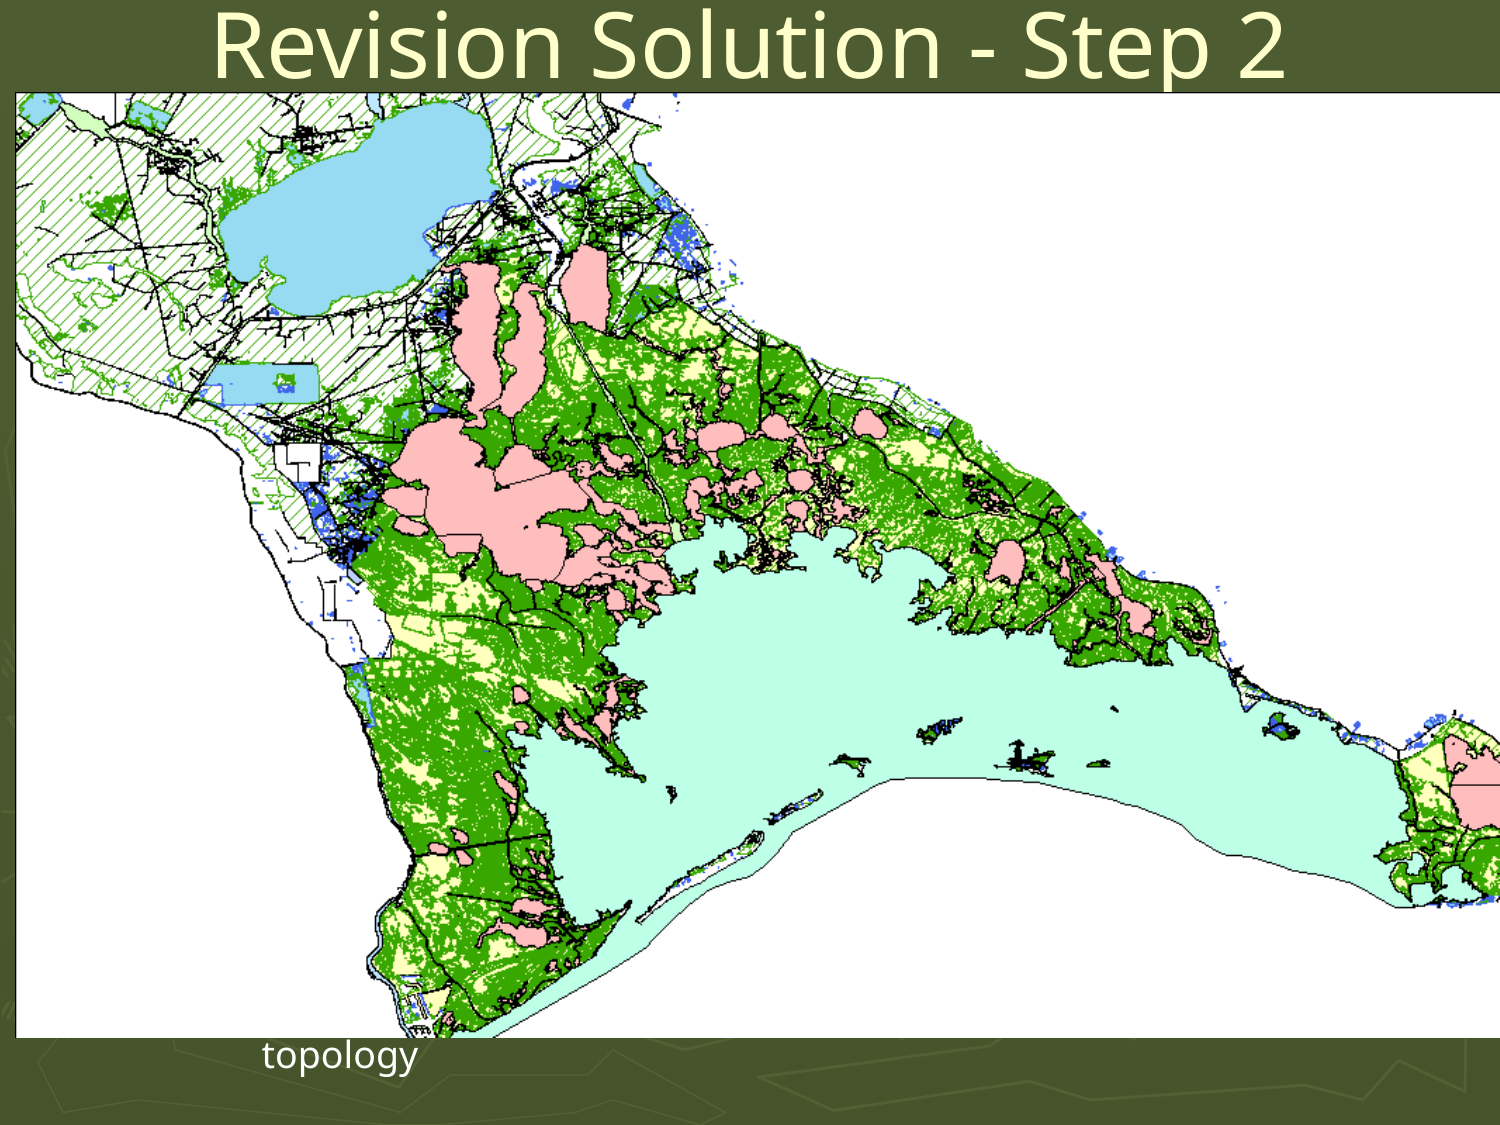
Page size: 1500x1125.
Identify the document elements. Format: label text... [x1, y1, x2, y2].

picture [14, 92, 1500, 1038]
text_box Modify “Estuary” features and adjust Artificial Paths Identify and Delineate Bays and other named features within Estuary Remove (dissolve) Swamp/Marsh from Estuary Create a separate Swam/Marsh feature (use as “Water Cover) Reclassify Swamp/Marsh as Estuary (water) Keep only Artificial Paths to support: Names – GNIS or other local features Other target events – Water quality stations, oyster leases, etc. HUC12 connectivity – support Watershed Boundary Database topology [49, 1045, 1451, 1075]
text_box Revision Solution - Step 2 “Prune” and Simplify Flow Paths [49, 0, 1451, 91]
